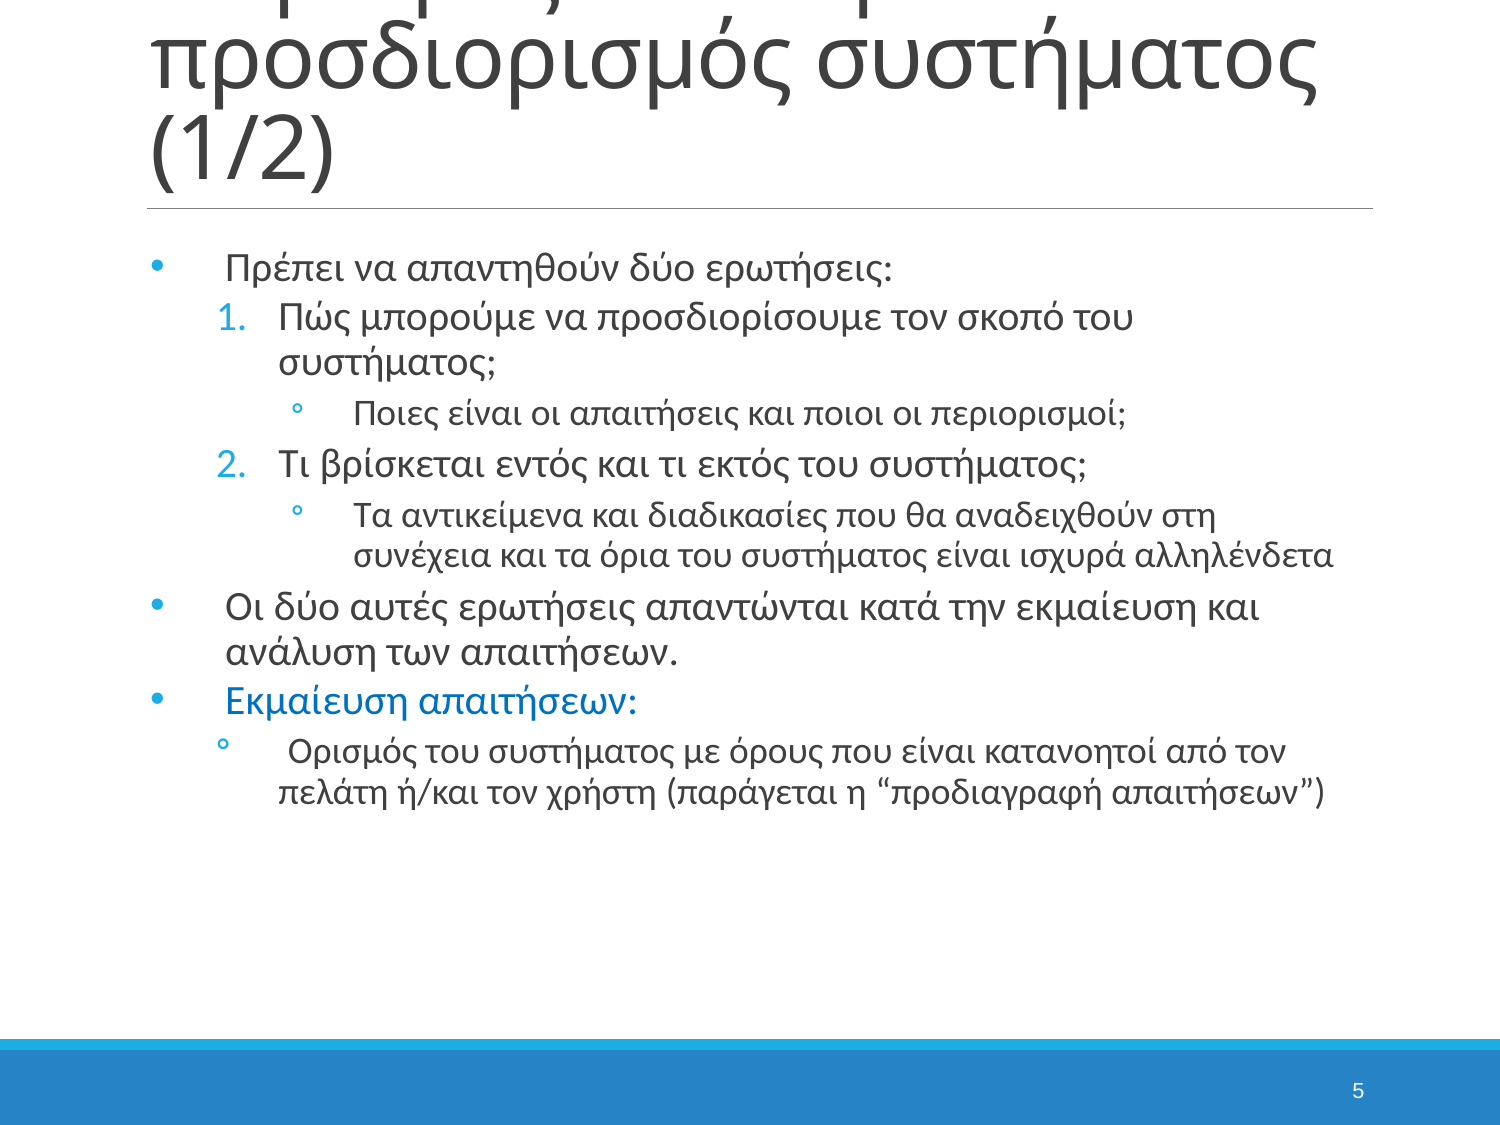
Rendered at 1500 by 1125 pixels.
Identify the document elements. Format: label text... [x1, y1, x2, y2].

title Χειρισμός απαιτήσεων: προσδιορισμός συστήματος (1/2) [135, 16, 1373, 206]
slide_number 5 [1217, 1059, 1380, 1120]
list Πρέπει να απαντηθούν δύο ερωτήσεις: Πώς μπορούμε να προσδιορίσουμε τον σκοπό του συστήματος; Ποιες είναι οι απαιτήσεις και ποιοι οι περιορισμοί; Τι βρίσκεται εντός και τι εκτός του συστήματος; Τα αντικείμενα και διαδικασίες που θα αναδειχθούν στη συνέχεια και τα όρια του συστήματος είναι ισχυρά αλληλένδετα Οι δύο αυτές ερωτήσεις απαντώνται κατά την εκμαίευση και ανάλυση των απαιτήσεων. Εκμαίευση απαιτήσεων: Ορισμός του συστήματος με όρους που είναι κατανοητοί από τον πελάτη ή/και τον χρήστη (παράγεται η “προδιαγραφή απαιτήσεων”) [135, 237, 1373, 1028]
